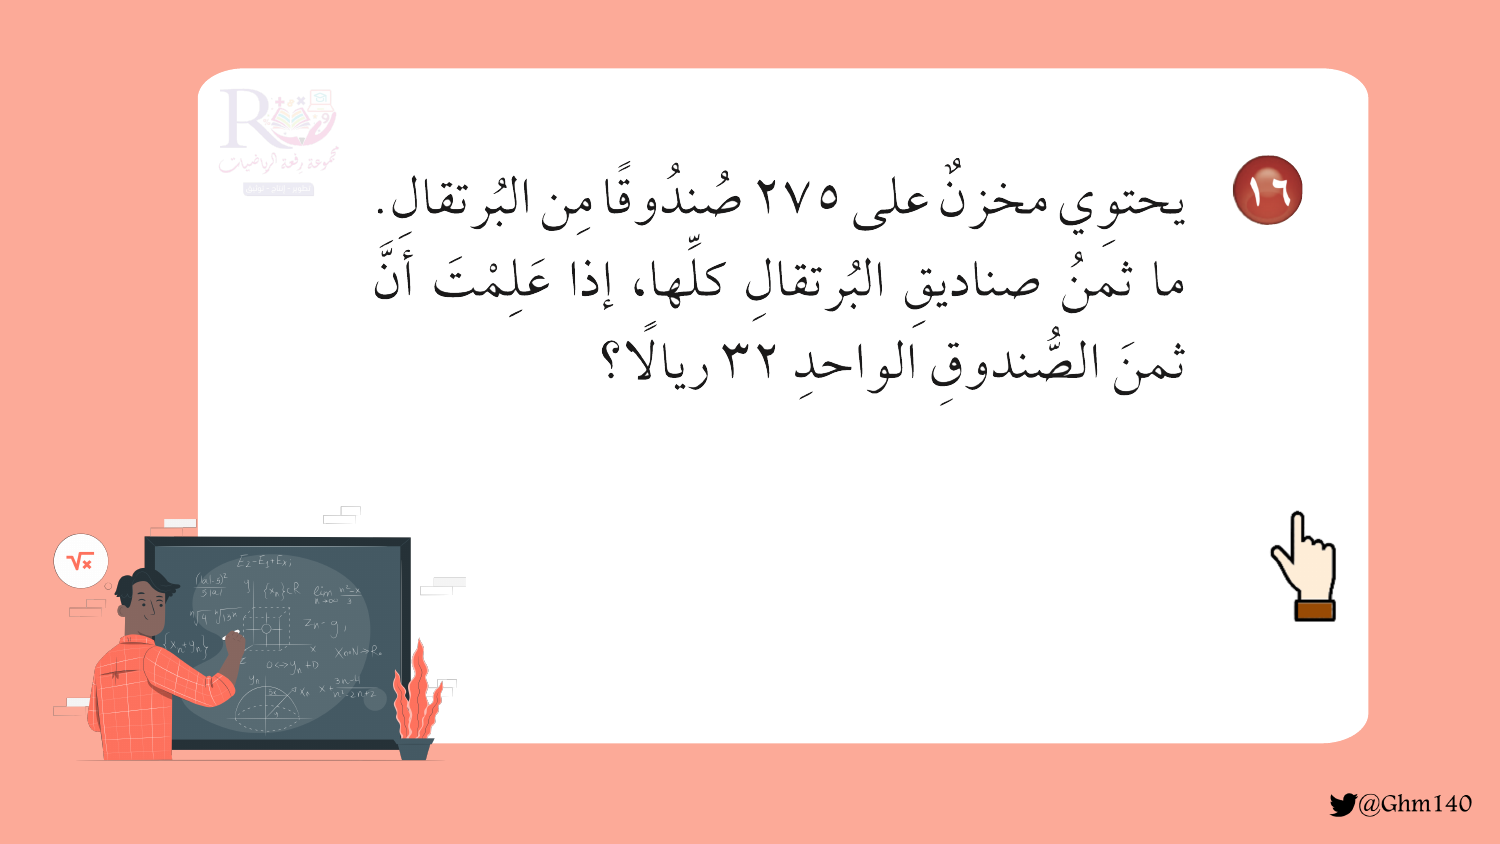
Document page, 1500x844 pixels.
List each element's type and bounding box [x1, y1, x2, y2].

picture [1209, 475, 1396, 660]
picture [41, 418, 480, 844]
picture [1306, 772, 1500, 829]
picture [374, 155, 1303, 407]
